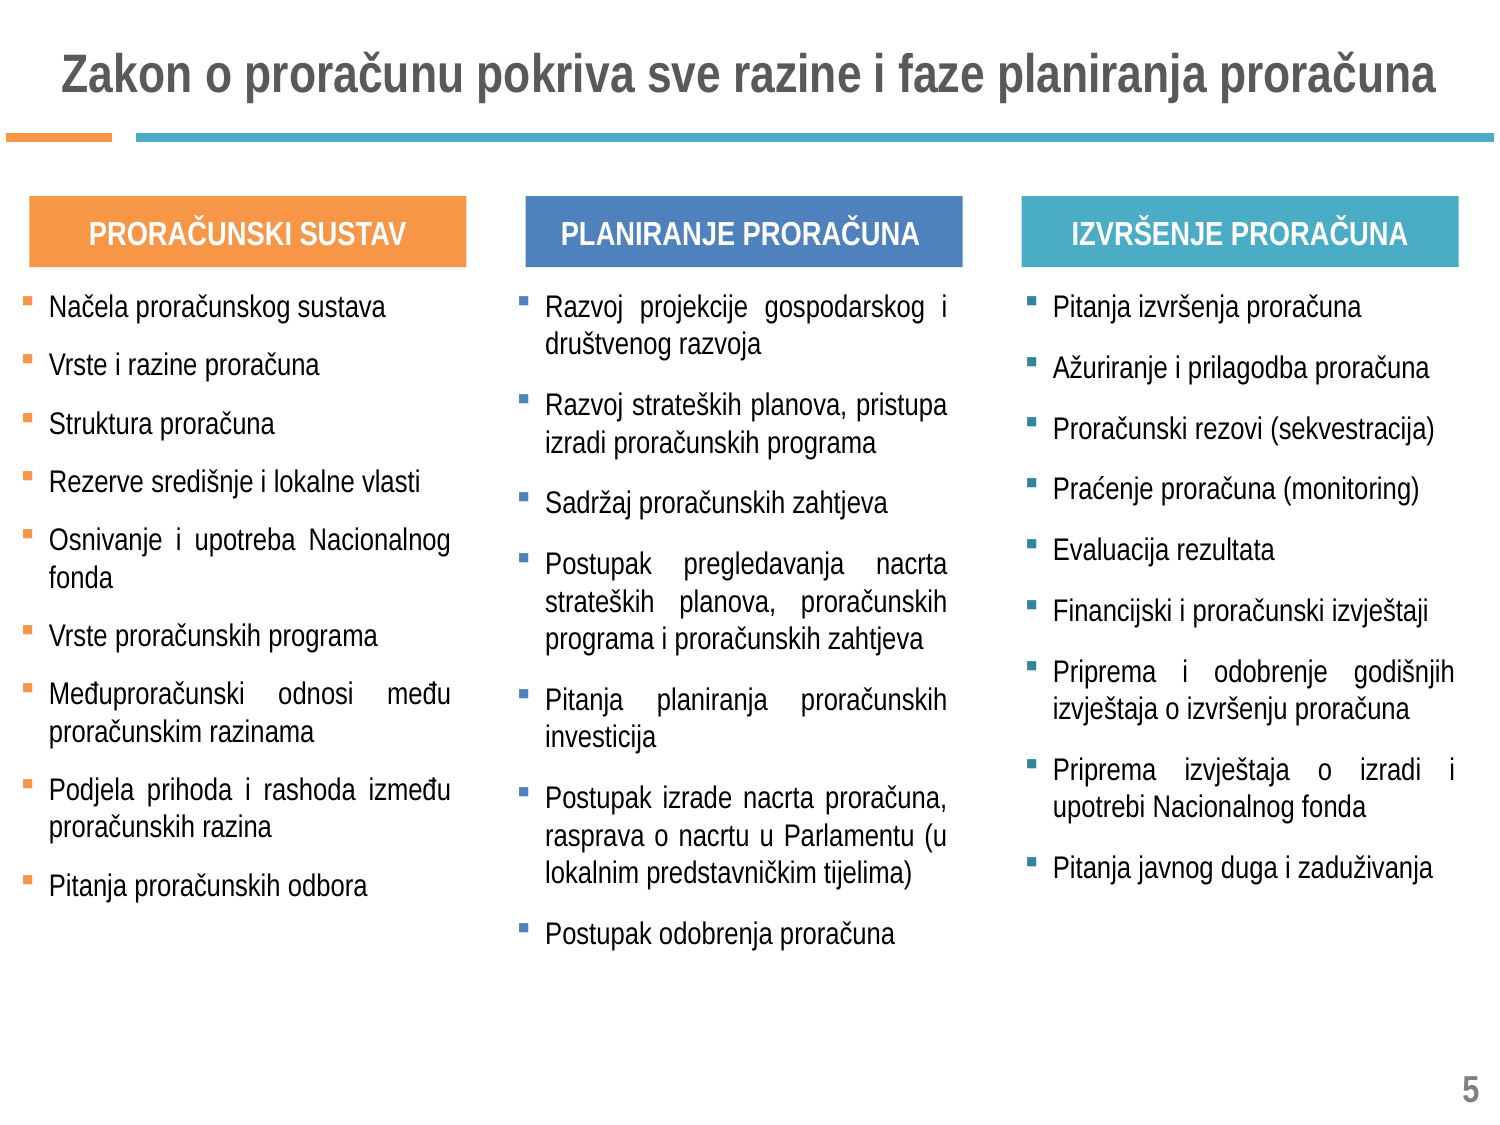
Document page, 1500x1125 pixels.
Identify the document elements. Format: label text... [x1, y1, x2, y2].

text_box Razvoj projekcije gospodarskog i društvenog razvoja Razvoj strateških planova, pristupa izradi proračunskih programa Sadržaj proračunskih zahtjeva Postupak pregledavanja nacrta strateških planova, proračunskih programa i proračunskih zahtjeva Pitanja planiranja proračunskih investicija Postupak izrade nacrta proračuna, rasprava o nacrtu u Parlamentu (u lokalnim predstavničkim tijelima) Postupak odobrenja proračuna [501, 278, 963, 1094]
text_box PLANIRANJE PRORAČUNA [525, 196, 963, 268]
slide_number 5 [1144, 1057, 1495, 1118]
text_box PRORAČUNSKI SUSTAV [29, 196, 467, 268]
text_box Pitanja izvršenja proračuna Ažuriranje i prilagodba proračuna Proračunski rezovi (sekvestracija) Praćenje proračuna (monitoring) Evaluacija rezultata Financijski i proračunski izvještaji Priprema i odobrenje godišnjih izvještaja o izvršenju proračuna Priprema izvještaja o izradi i upotrebi Nacionalnog fonda Pitanja javnog duga i zaduživanja [1009, 278, 1471, 1094]
text_box IZVRŠENJE PRORAČUNA [1021, 196, 1459, 268]
text_box Načela proračunskog sustava Vrste i razine proračuna Struktura proračuna Rezerve središnje i lokalne vlasti Osnivanje i upotreba Nacionalnog fonda Vrste proračunskih programa Međuproračunski odnosi među proračunskim razinama Podjela prihoda i rashoda između proračunskih razina Pitanja proračunskih odbora [5, 278, 467, 1083]
title Zakon o proračunu pokriva sve razine i faze planiranja proračuna [29, 19, 1471, 124]
